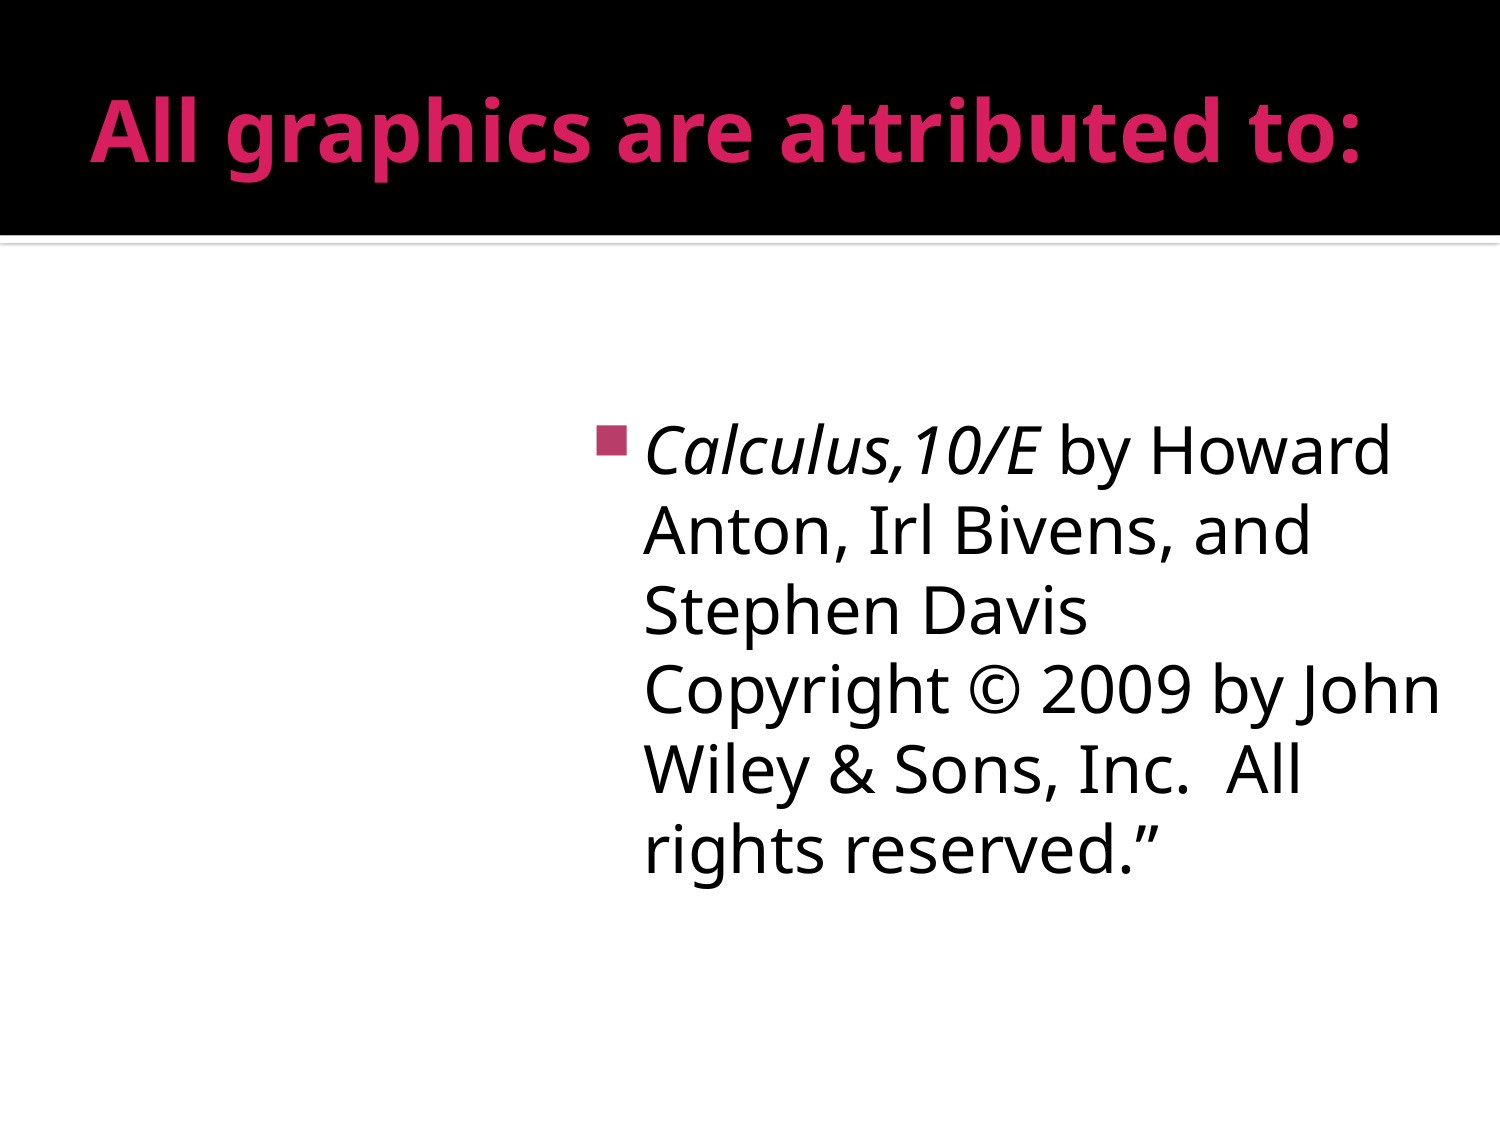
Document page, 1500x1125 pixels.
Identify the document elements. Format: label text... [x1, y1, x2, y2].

list Calculus,10/E by Howard Anton, Irl Bivens, and Stephen Davis Copyright © 2009 by John Wiley & Sons, Inc. All rights reserved.” [562, 312, 1500, 978]
title All graphics are attributed to: [75, 25, 1425, 231]
